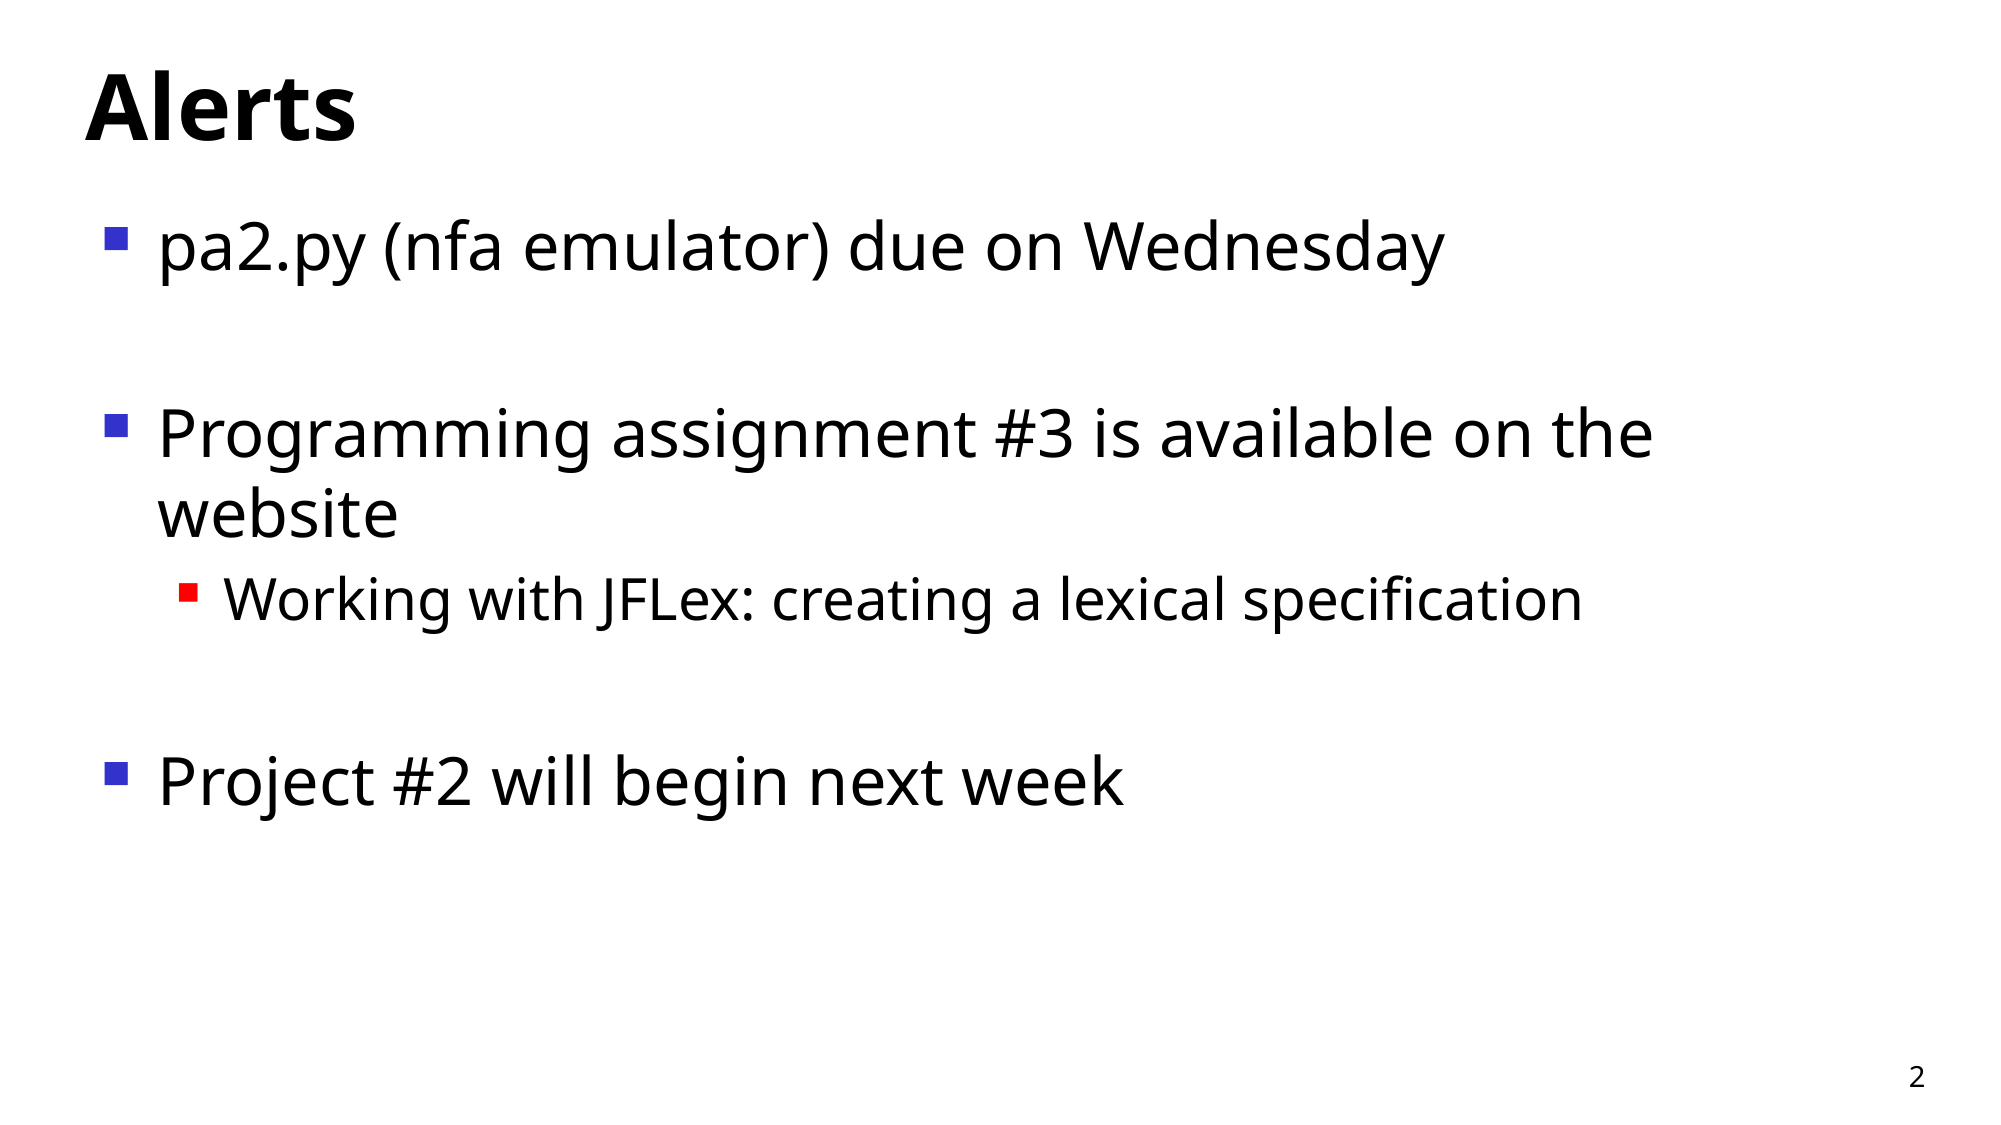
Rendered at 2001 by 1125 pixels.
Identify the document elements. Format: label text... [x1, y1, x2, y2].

slide_number 2 [1834, 1070, 2000, 1106]
title Alerts [70, 31, 1938, 167]
list pa2.py (nfa emulator) due on Wednesday Programming assignment #3 is available on the website Working with JFLex: creating a lexical specification Project #2 will begin next week [86, 196, 1914, 1088]
